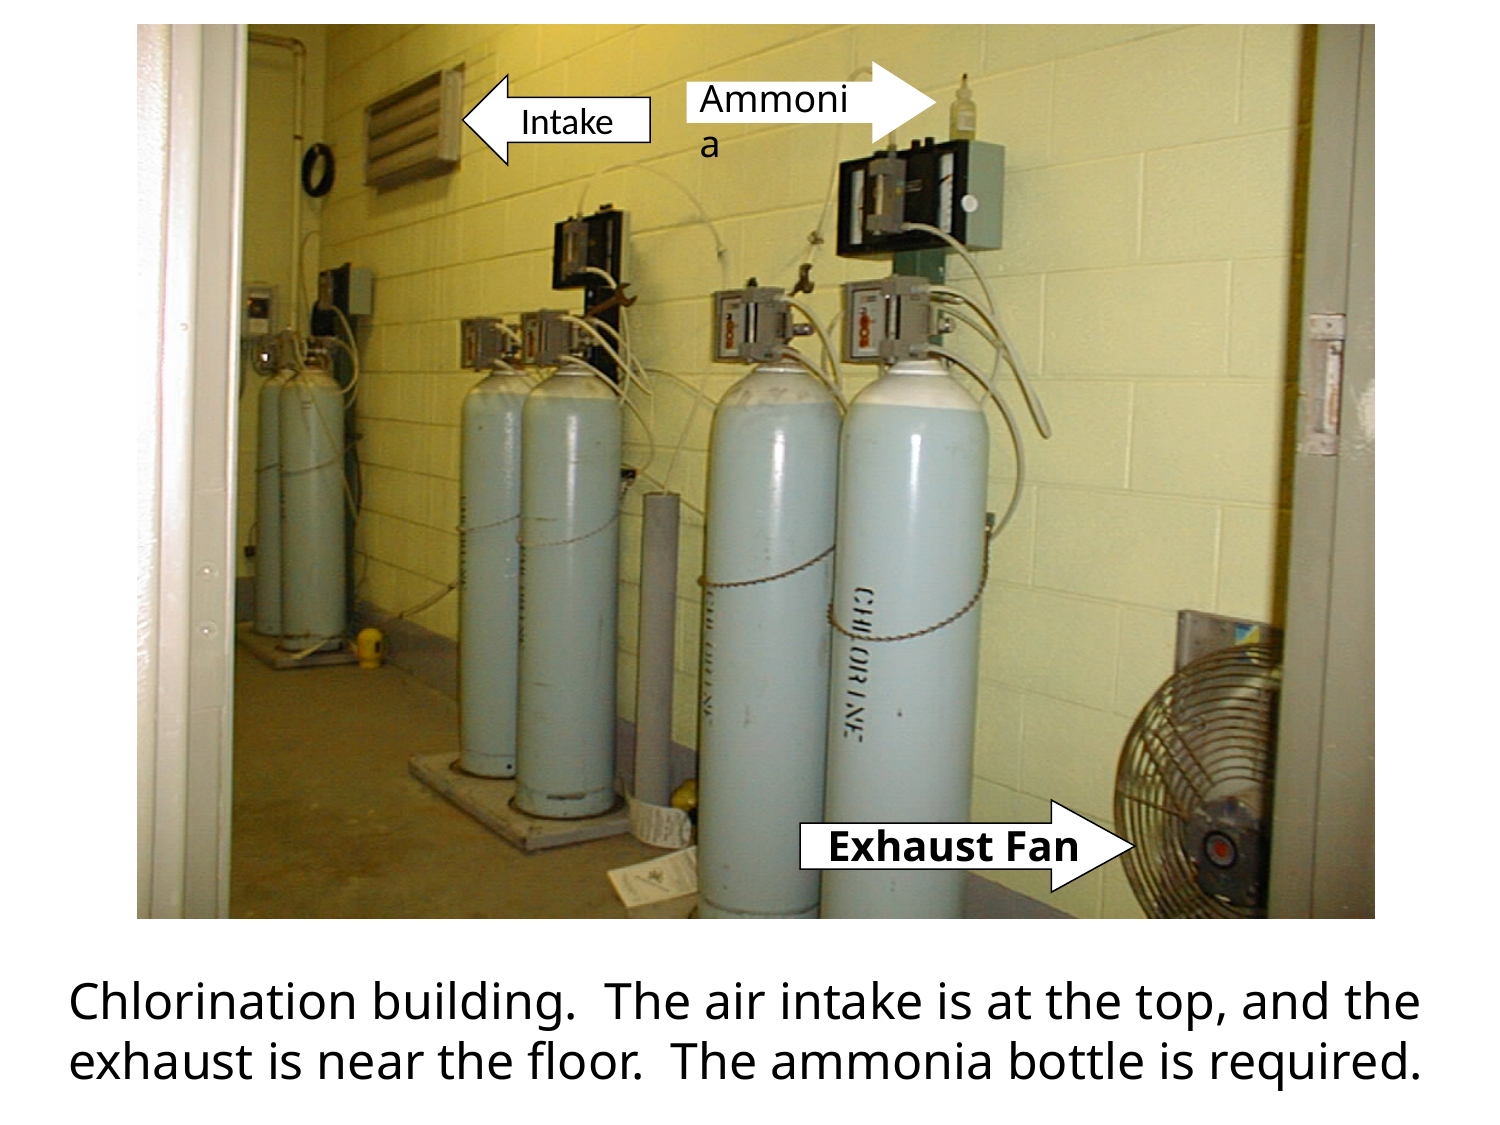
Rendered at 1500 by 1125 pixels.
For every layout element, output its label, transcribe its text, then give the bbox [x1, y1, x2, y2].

text_box Chlorination building. The air intake is at the top, and the exhaust is near the floor. The ammonia bottle is required. [53, 962, 1454, 1098]
picture [137, 24, 1376, 919]
